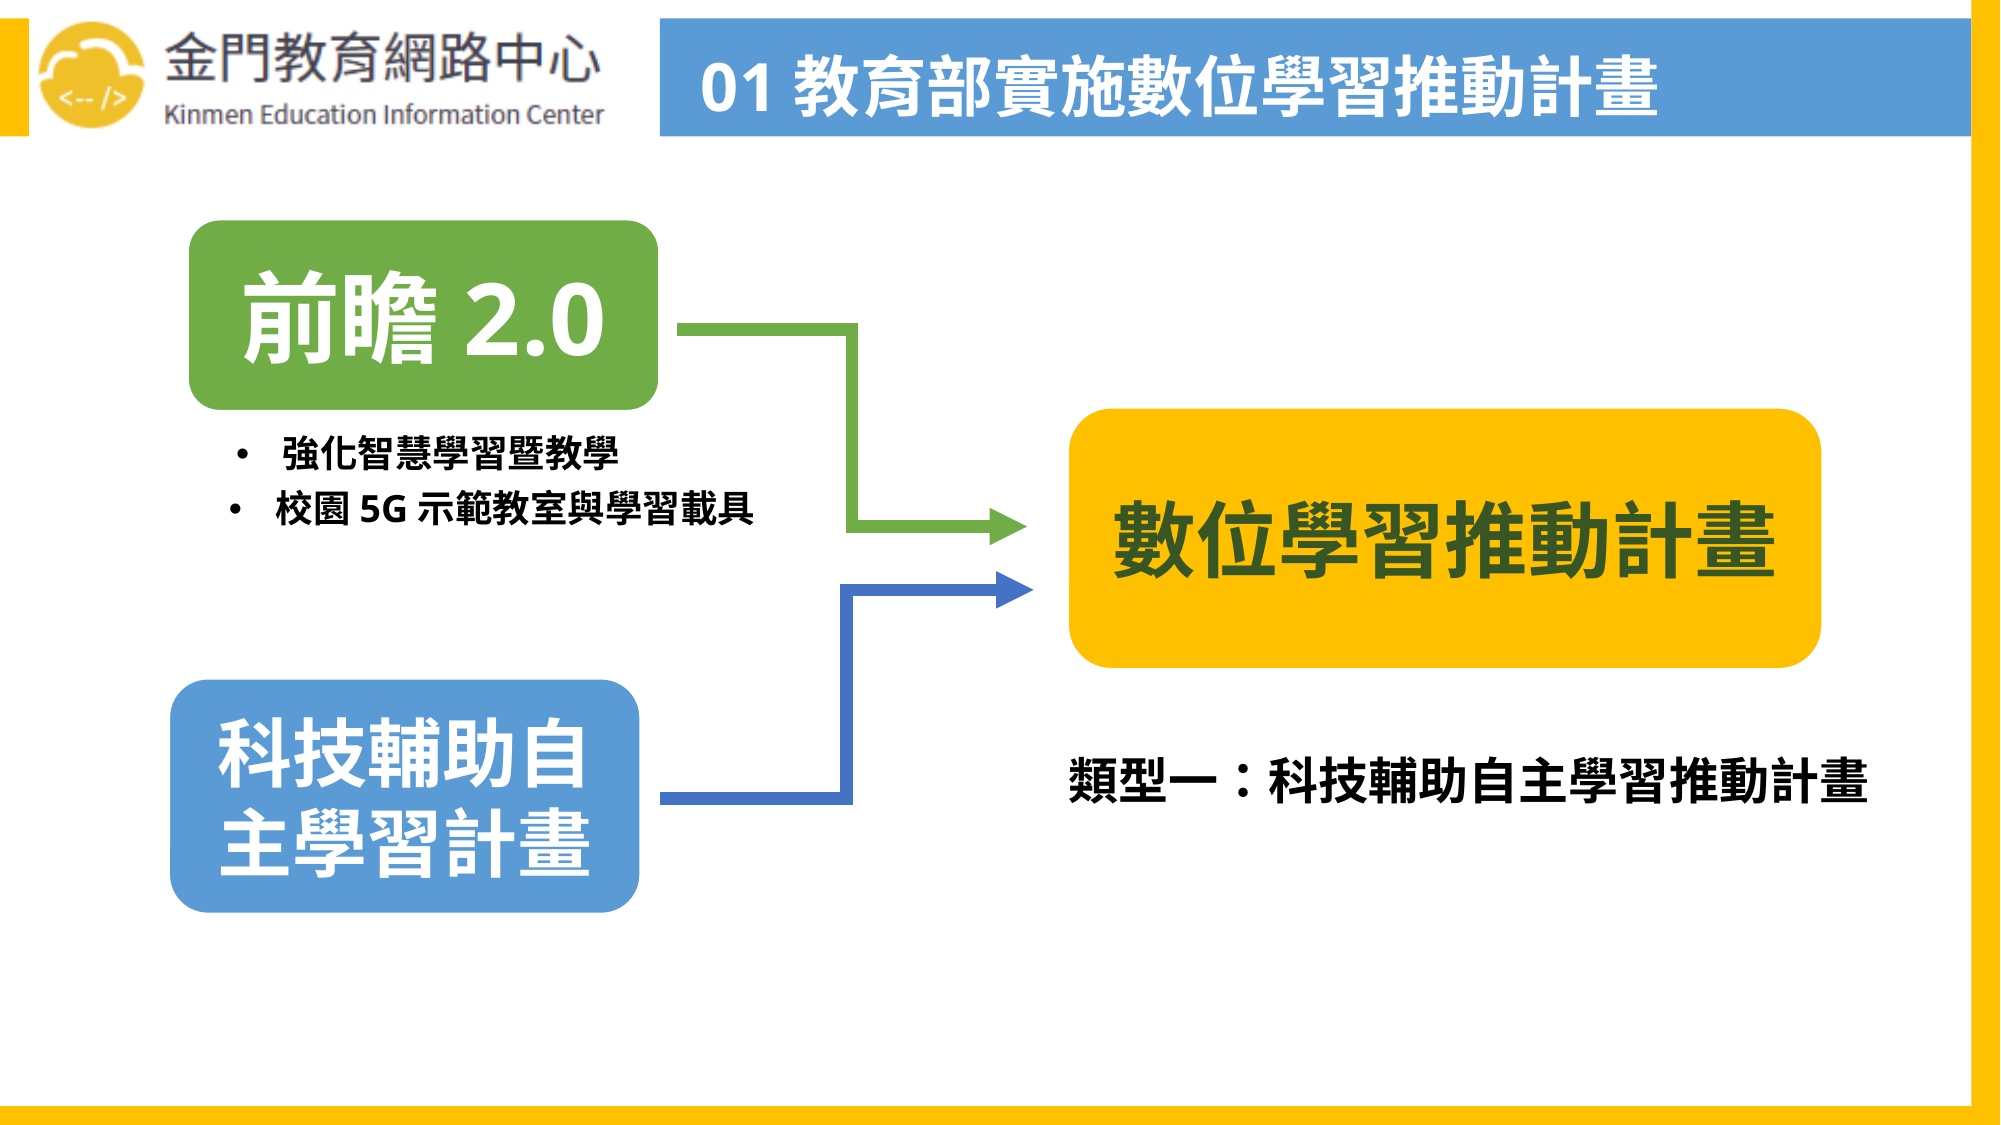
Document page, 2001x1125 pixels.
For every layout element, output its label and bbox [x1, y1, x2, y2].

text_box [0, 0, 2000, 1125]
